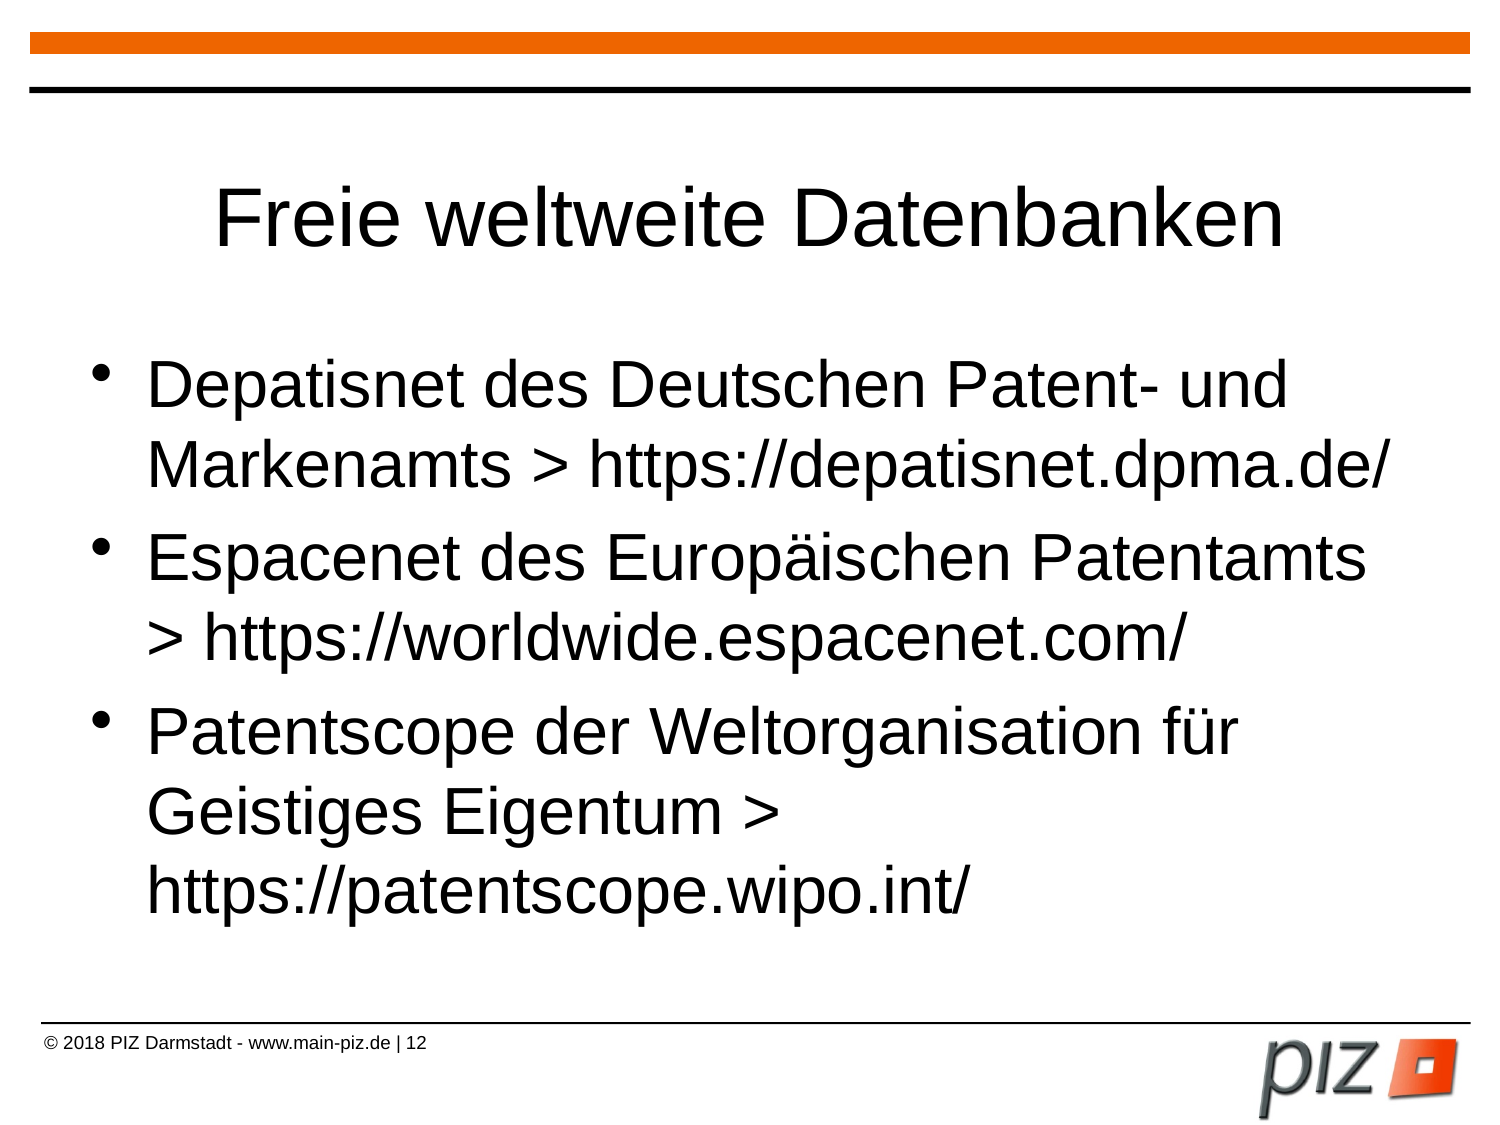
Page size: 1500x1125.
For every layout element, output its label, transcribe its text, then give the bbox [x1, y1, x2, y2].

list Depatisnet des Deutschen Patent- und Markenamts > https://depatisnet.dpma.de/ Espacenet des Europäischen Patentamts > https://worldwide.espacenet.com/ Patentscope der Weltorganisation für Geistiges Eigentum > https://patentscope.wipo.int/ [74, 333, 1426, 966]
title Freie weltweite Datenbanken [74, 136, 1426, 292]
text_box [29, 31, 1471, 55]
text_box [17, 42, 1117, 231]
text_box © 2018 PIZ Darmstadt - www.main-piz.de | 12 [29, 1023, 821, 1061]
picture [1241, 1034, 1466, 1125]
